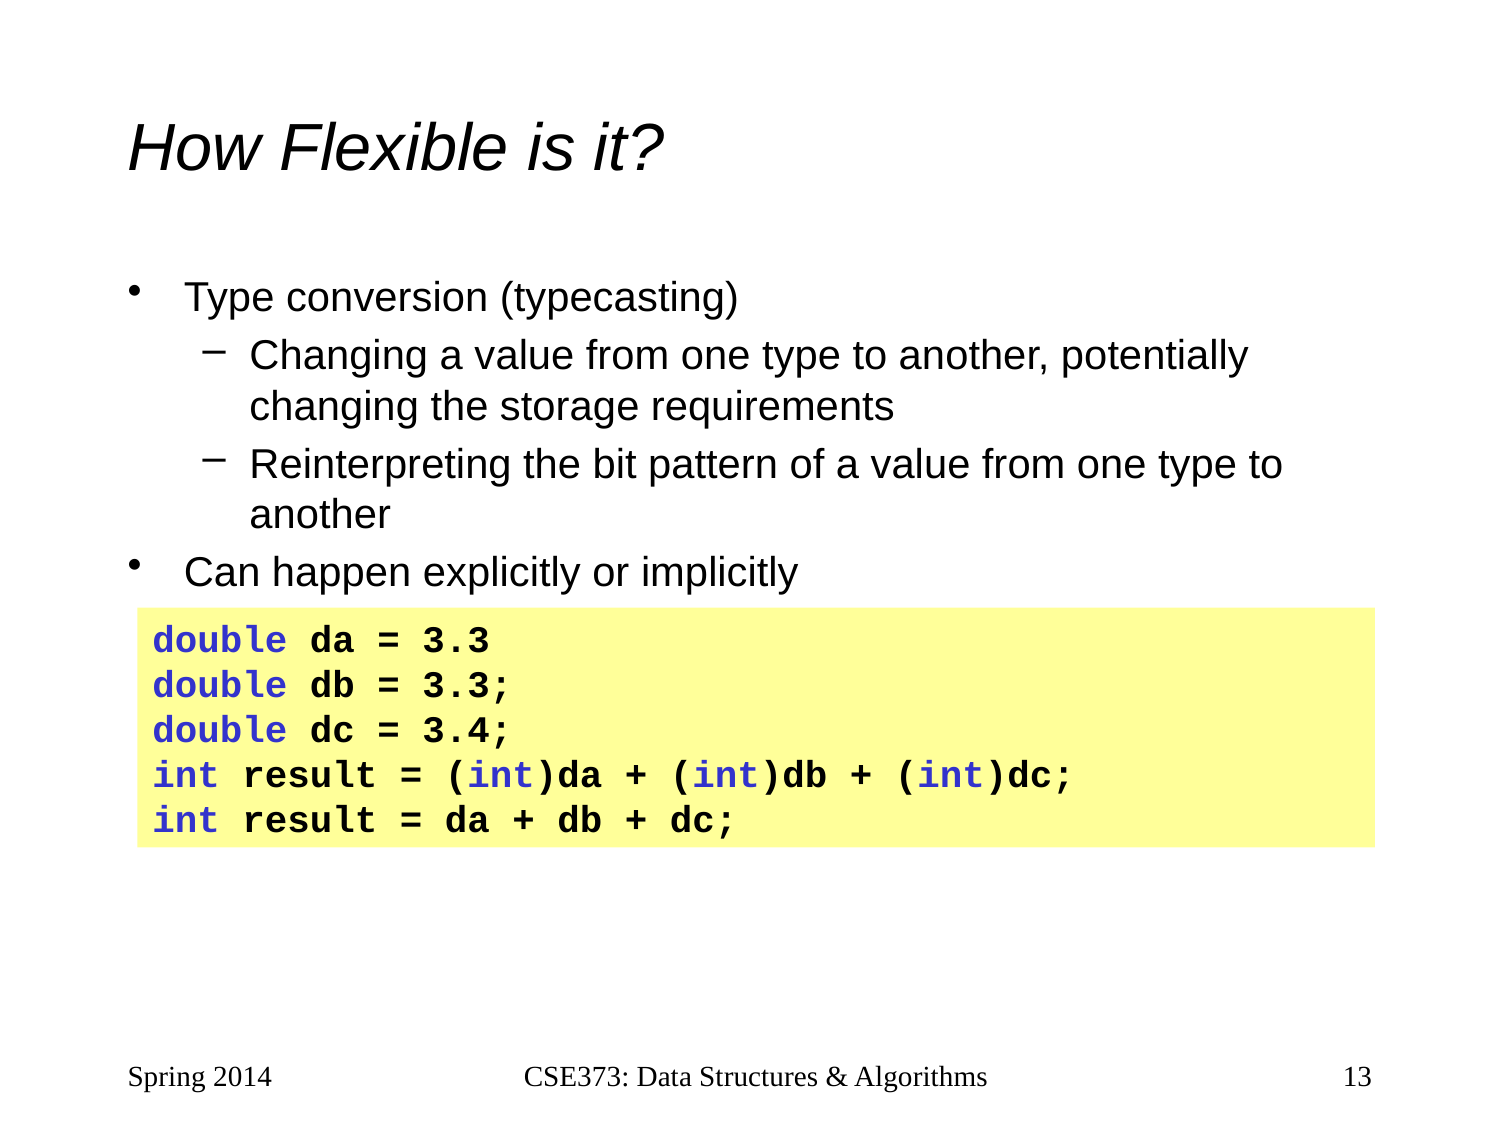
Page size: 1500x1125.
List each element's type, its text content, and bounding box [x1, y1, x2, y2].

slide_number 13 [1074, 1049, 1388, 1125]
text_box double da = 3.3 double db = 3.3; double dc = 3.4; int result = (int)da + (int)db + (int)dc; int result = da + db + dc; [137, 607, 1375, 848]
slide_number Spring 2014 [112, 1049, 426, 1125]
list Type conversion (typecasting) Changing a value from one type to another, potentially changing the storage requirements Reinterpreting the bit pattern of a value from one type to another Can happen explicitly or implicitly [112, 262, 1388, 1001]
title How Flexible is it? [112, 49, 1388, 238]
footer CSE373: Data Structures & Algorithms [474, 1049, 1038, 1125]
